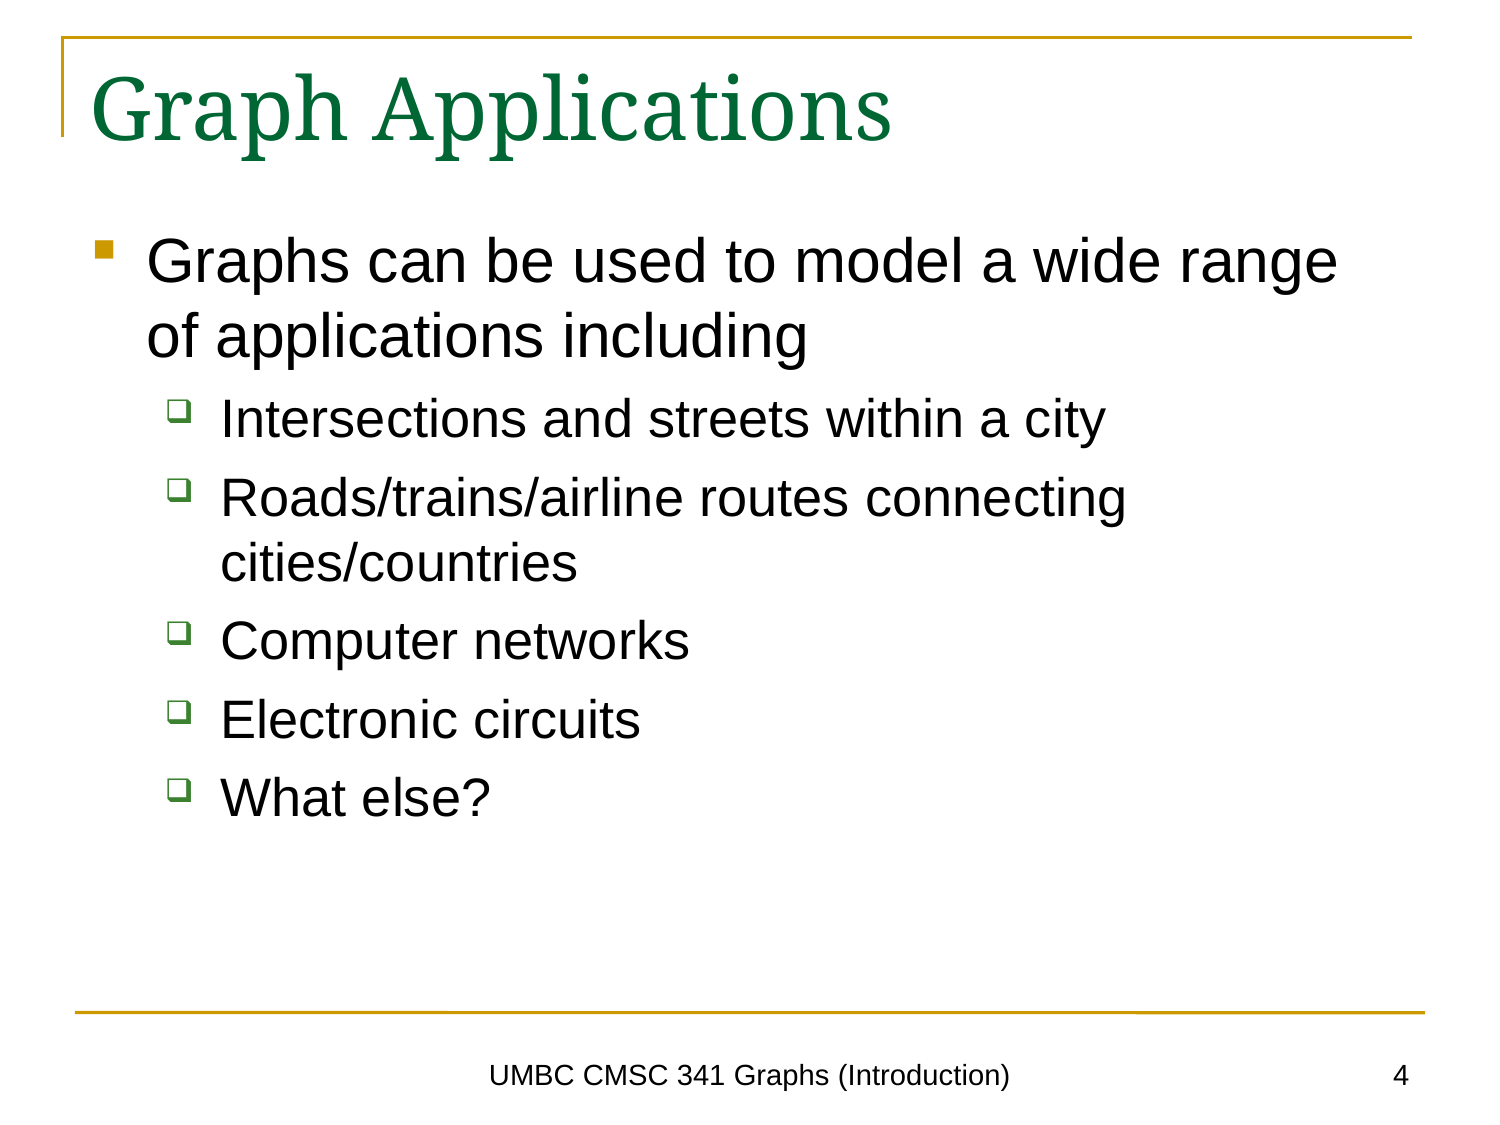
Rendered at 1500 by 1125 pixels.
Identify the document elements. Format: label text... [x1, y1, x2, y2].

list Graphs can be used to model a wide range of applications including Intersections and streets within a city Roads/trains/airline routes connecting cities/countries Computer networks Electronic circuits What else? [75, 212, 1425, 1005]
title Graph Applications [75, 45, 1425, 212]
slide_number 4 [1074, 1023, 1425, 1099]
footer UMBC CMSC 341 Graphs (Introduction) [262, 1024, 1238, 1100]
